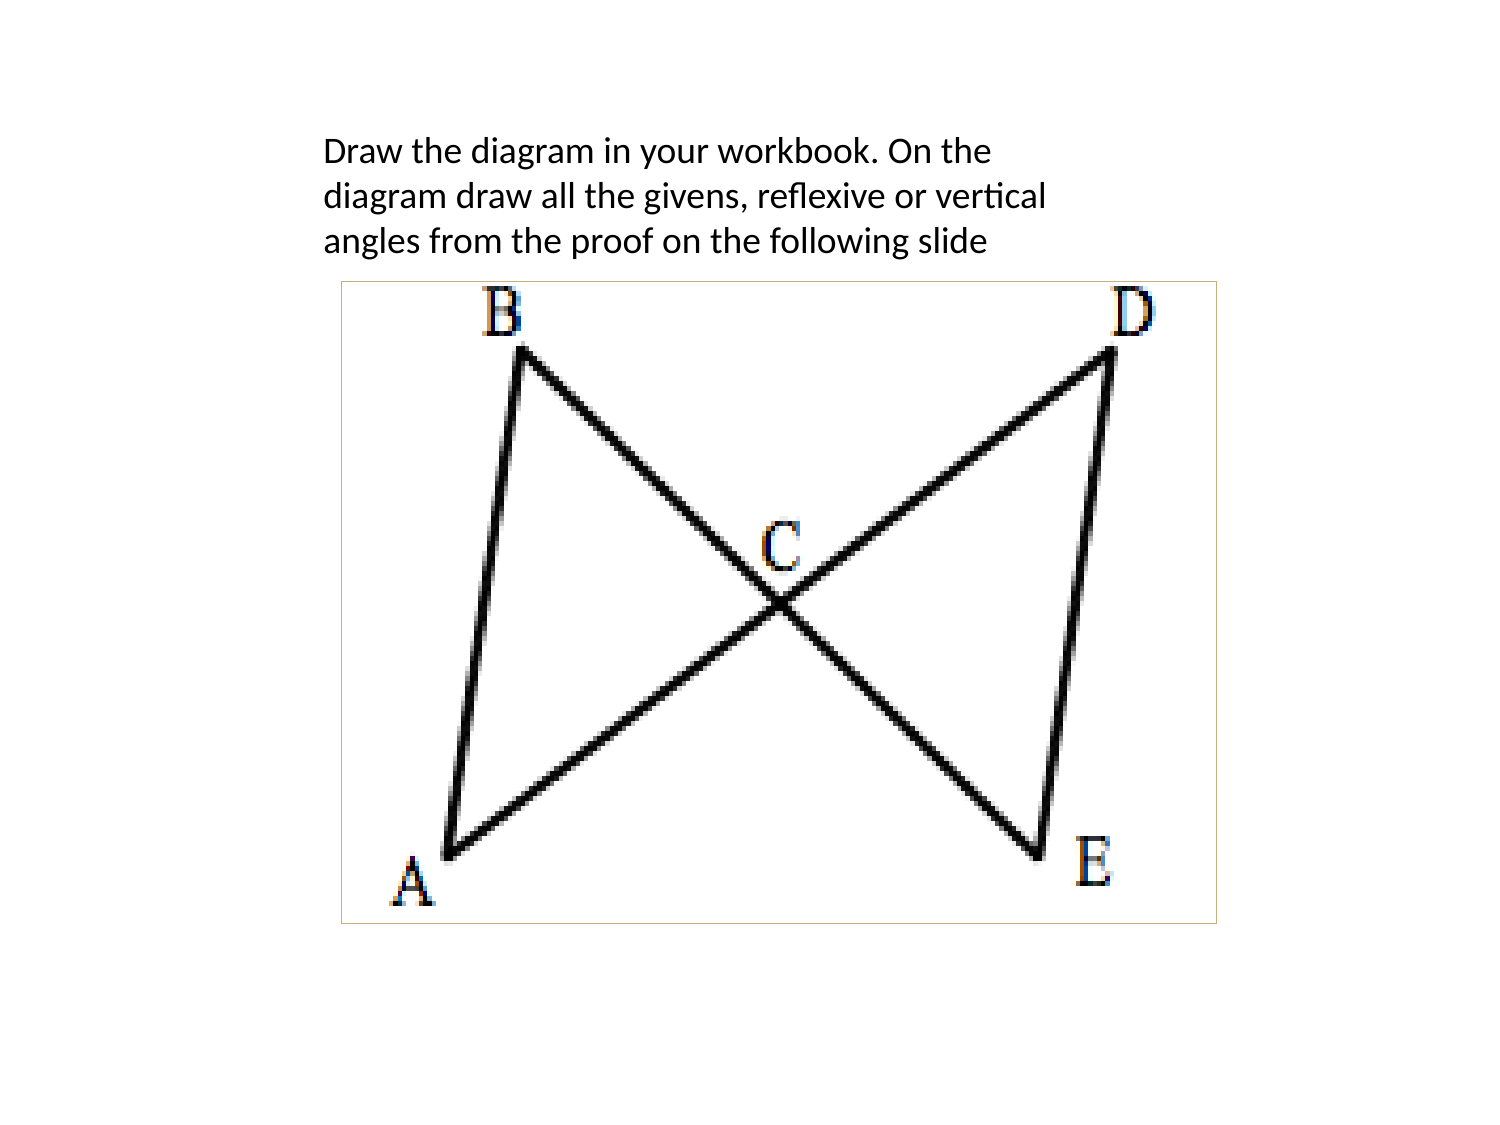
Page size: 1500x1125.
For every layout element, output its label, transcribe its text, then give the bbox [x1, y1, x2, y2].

text_box Draw the diagram in your workbook. On the diagram draw all the givens, reflexive or vertical angles from the proof on the following slide [308, 118, 1125, 269]
picture [341, 280, 1217, 924]
